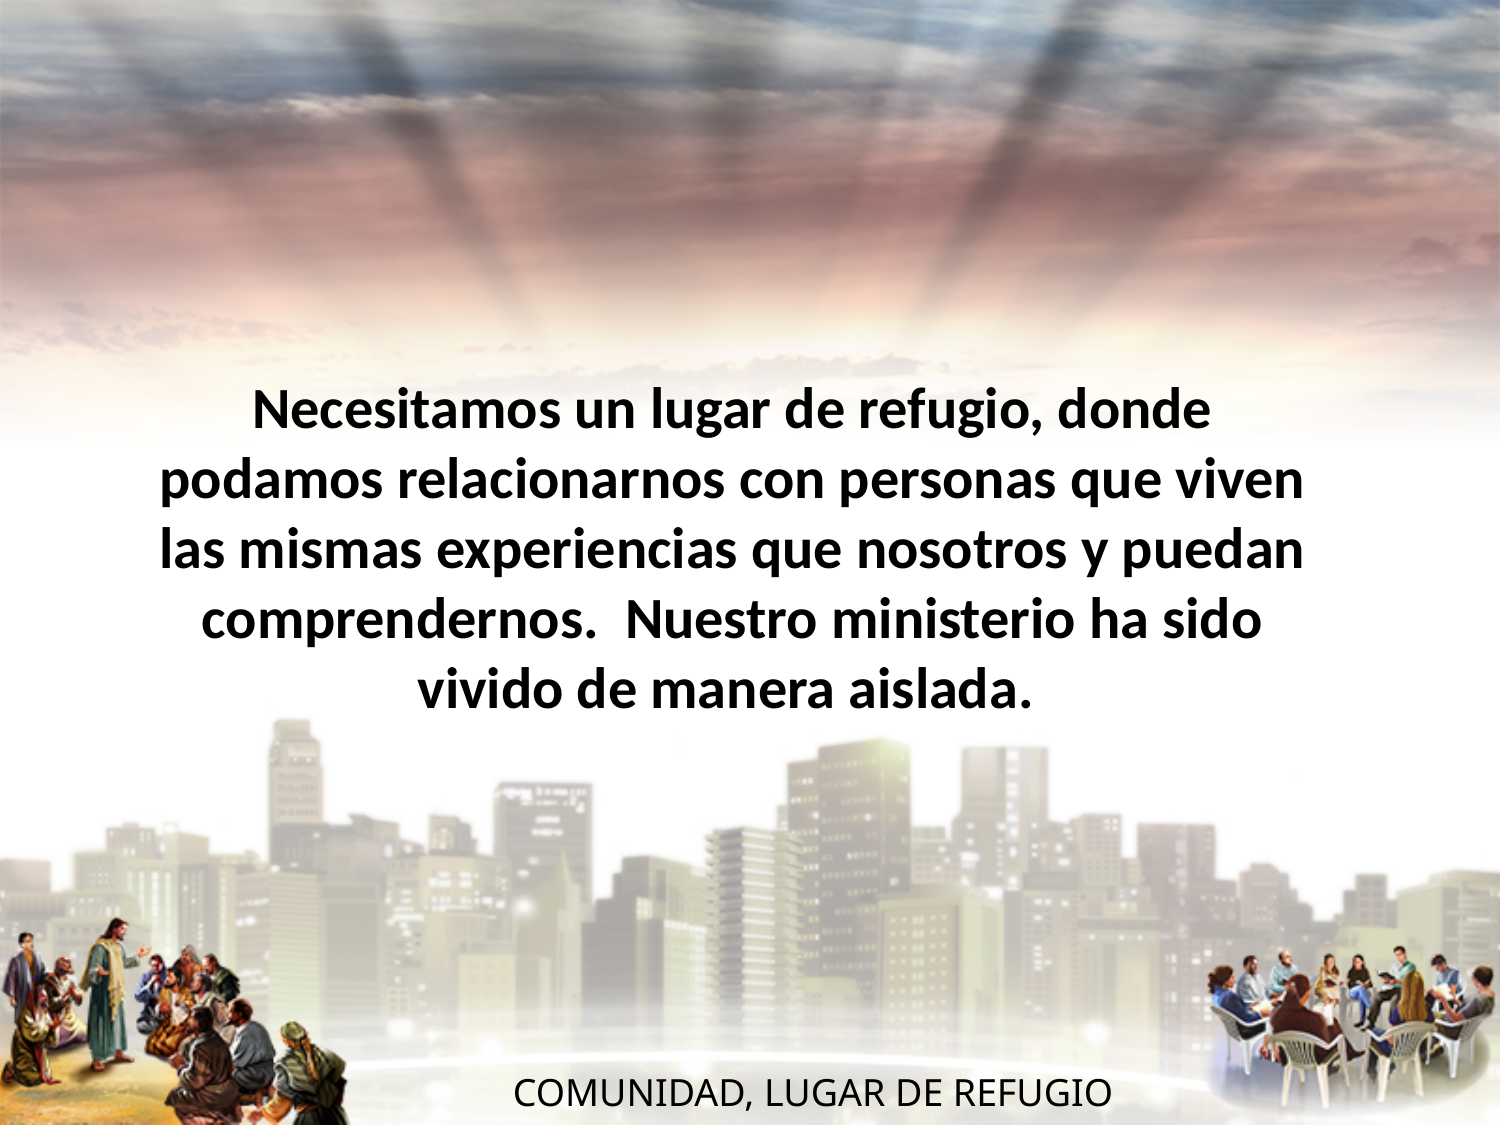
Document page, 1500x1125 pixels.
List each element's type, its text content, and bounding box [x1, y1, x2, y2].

text_box Necesitamos un lugar de refugio, donde podamos relacionarnos con personas que viven las mismas experiencias que nosotros y puedan comprendernos. Nuestro ministerio ha sido vivido de manera aislada. [123, 363, 1341, 728]
text_box COMUNIDAD, LUGAR DE REFUGIO [488, 1061, 1139, 1121]
picture [0, 0, 1500, 1125]
